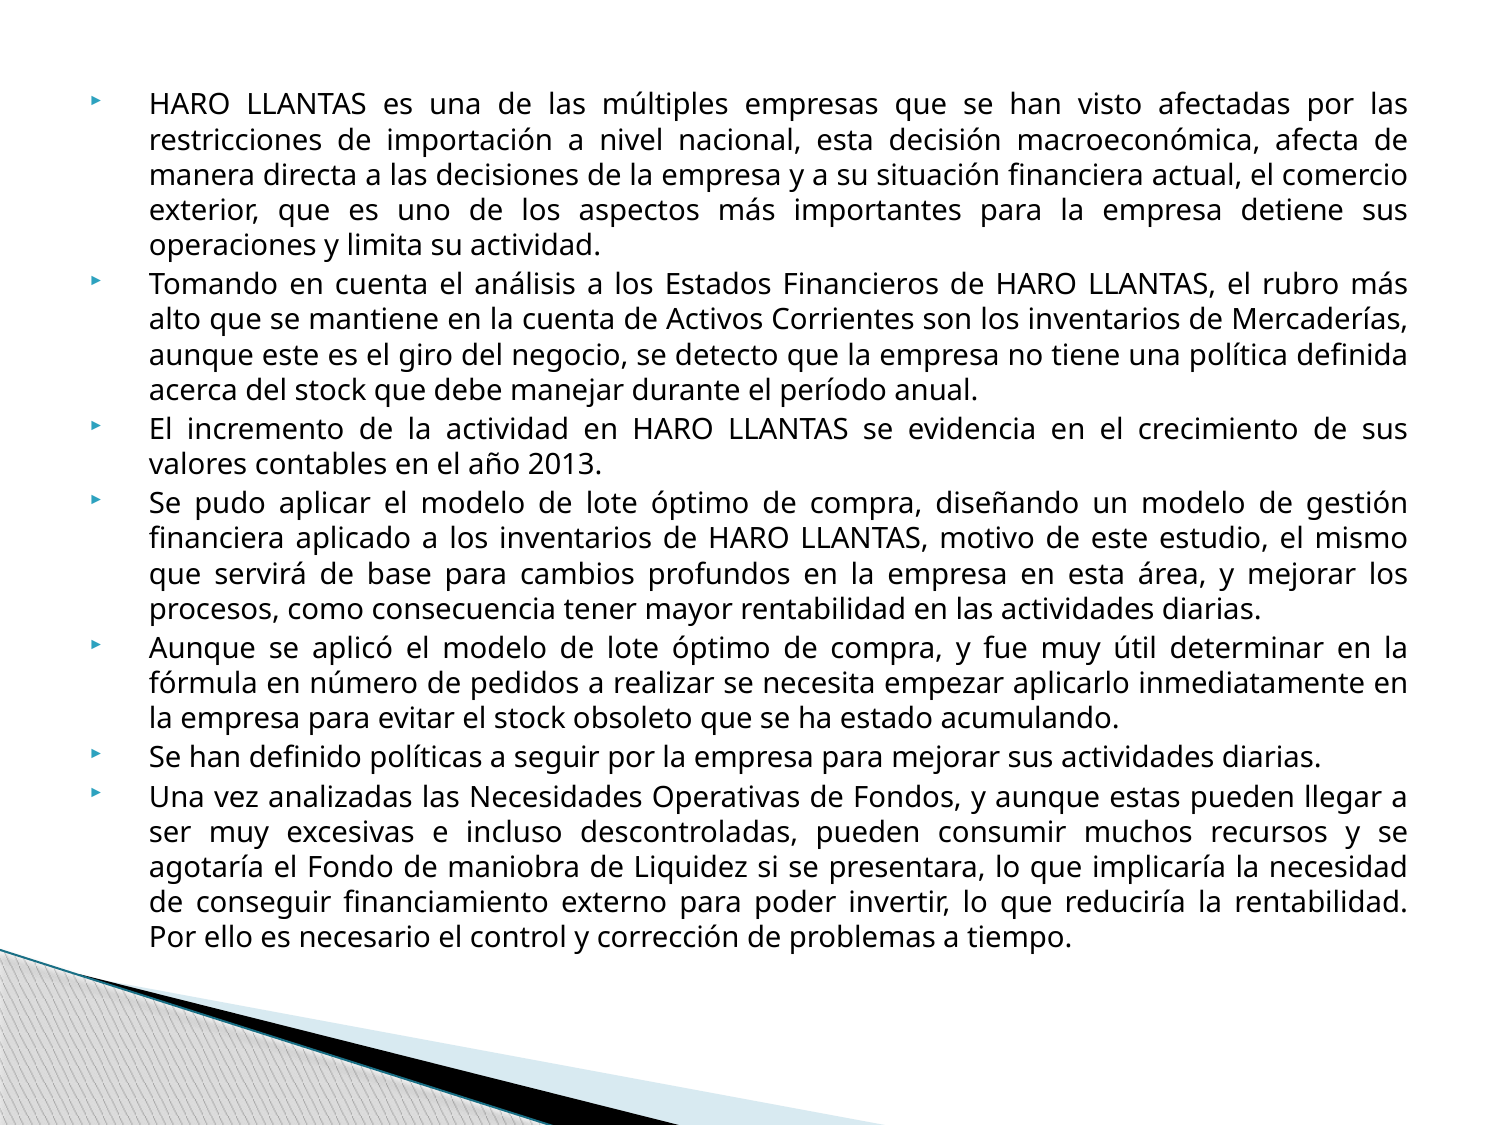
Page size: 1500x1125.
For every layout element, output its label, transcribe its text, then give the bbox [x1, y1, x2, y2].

list HARO LLANTAS es una de las múltiples empresas que se han visto afectadas por las restricciones de importación a nivel nacional, esta decisión macroeconómica, afecta de manera directa a las decisiones de la empresa y a su situación financiera actual, el comercio exterior, que es uno de los aspectos más importantes para la empresa detiene sus operaciones y limita su actividad. Tomando en cuenta el análisis a los Estados Financieros de HARO LLANTAS, el rubro más alto que se mantiene en la cuenta de Activos Corrientes son los inventarios de Mercaderías, aunque este es el giro del negocio, se detecto que la empresa no tiene una política definida acerca del stock que debe manejar durante el período anual. El incremento de la actividad en HARO LLANTAS se evidencia en el crecimiento de sus valores contables en el año 2013. Se pudo aplicar el modelo de lote óptimo de compra, diseñando un modelo de gestión financiera aplicado a los inventarios de HARO LLANTAS, motivo de este estudio, el mismo que servirá de base para cambios profundos en la empresa en esta área, y mejorar los procesos, como consecuencia tener mayor rentabilidad en las actividades diarias. Aunque se aplicó el modelo de lote óptimo de compra, y fue muy útil determinar en la fórmula en número de pedidos a realizar se necesita empezar aplicarlo inmediatamente en la empresa para evitar el stock obsoleto que se ha estado acumulando. Se han definido políticas a seguir por la empresa para mejorar sus actividades diarias. Una vez analizadas las Necesidades Operativas de Fondos, y aunque estas pueden llegar a ser muy excesivas e incluso descontroladas, pueden consumir muchos recursos y se agotaría el Fondo de maniobra de Liquidez si se presentara, lo que implicaría la necesidad de conseguir financiamiento externo para poder invertir, lo que reduciría la rentabilidad. Por ello es necesario el control y corrección de problemas a tiempo. [75, 78, 1425, 986]
